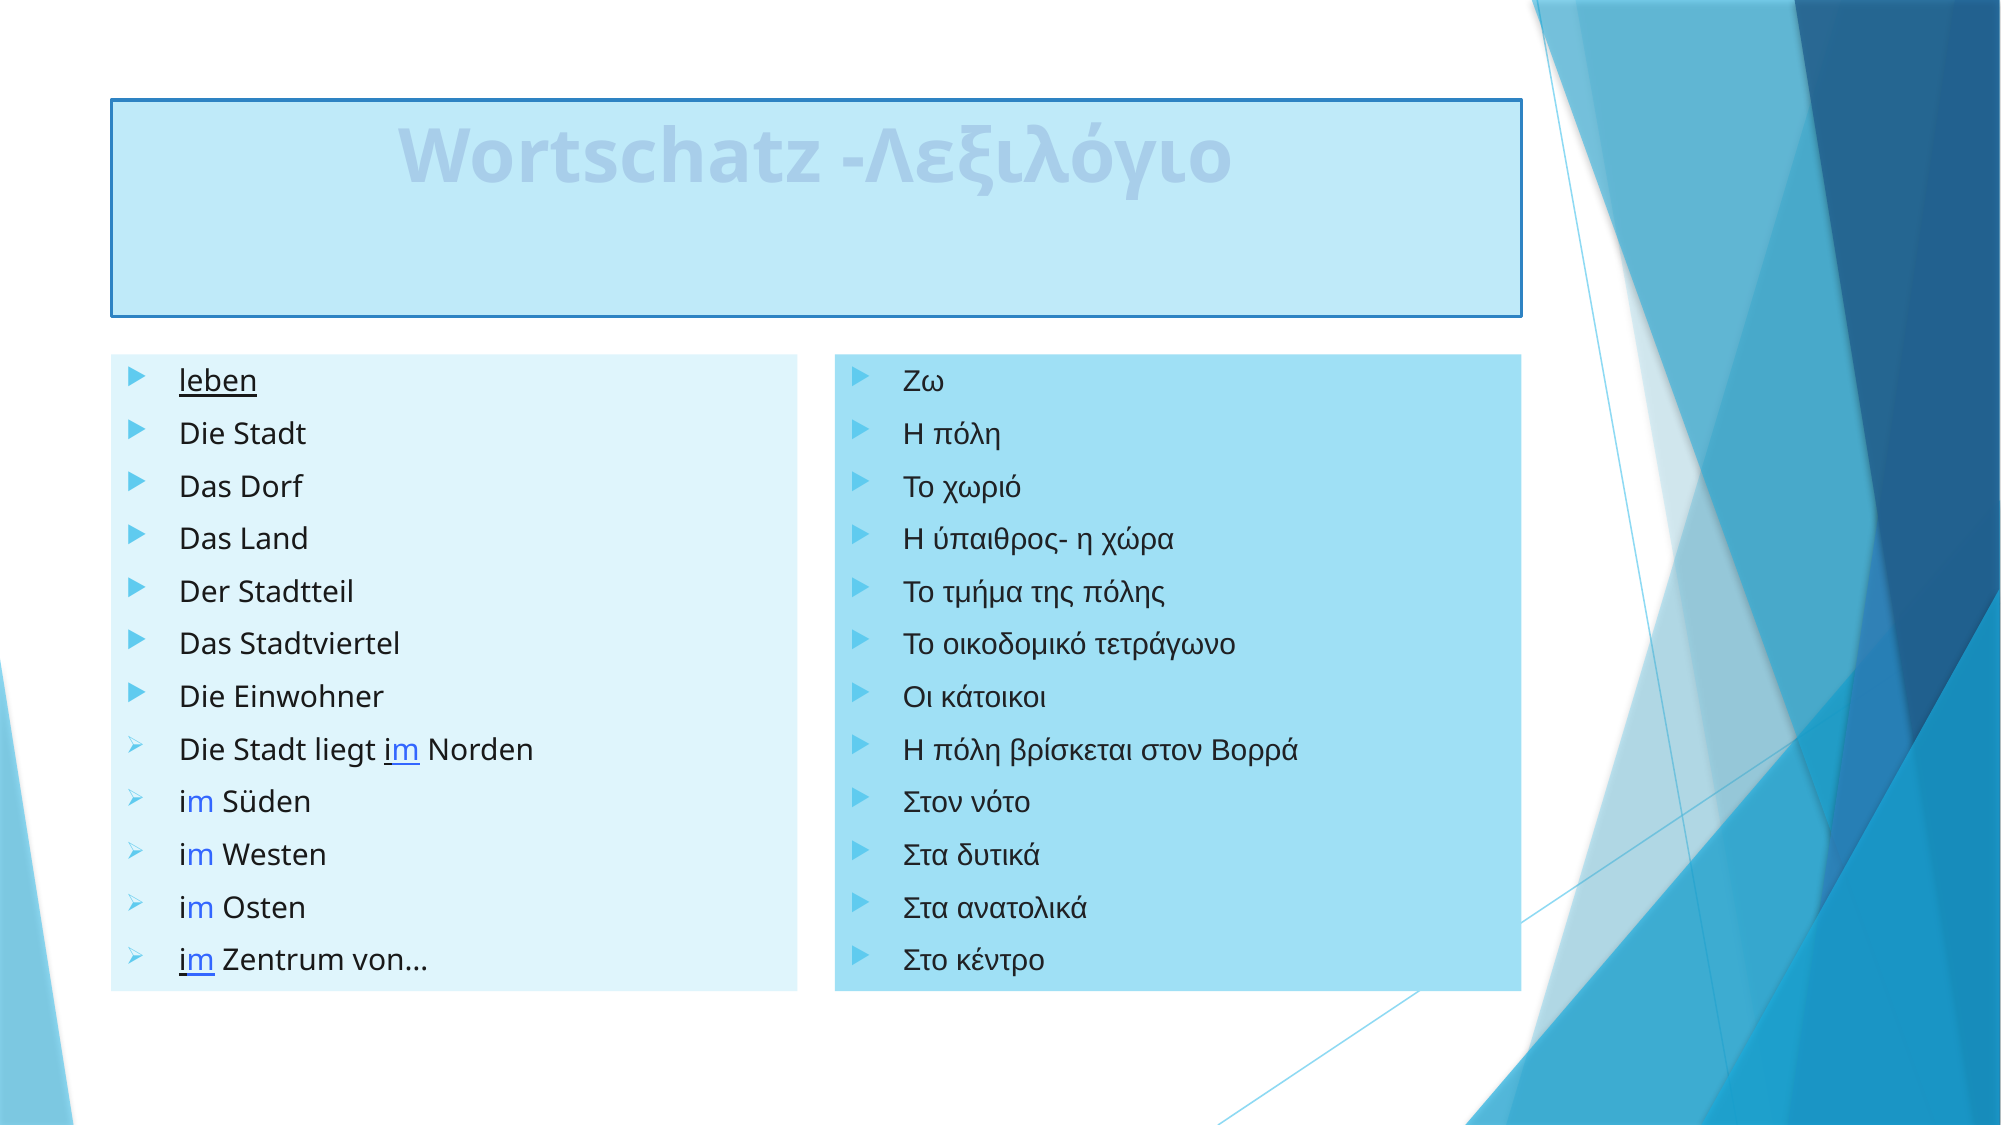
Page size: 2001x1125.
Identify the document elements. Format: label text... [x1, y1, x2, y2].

list Ζω Η πόλη Το χωριό Η ύπαιθρος- η χώρα Το τμήμα της πόλης Το οικοδομικό τετράγωνο Οι κάτοικοι Η πόλη βρίσκεται στον Βορρά Στον νότο Στα δυτικά Στα ανατολικά Στο κέντρο [834, 354, 1522, 992]
title Wortschatz -Λεξιλόγιο [110, 98, 1523, 318]
list leben Die Stadt Das Dorf Das Land Der Stadtteil Das Stadtviertel Die Einwohner Die Stadt liegt im Norden im Süden im Westen im Osten im Zentrum von… [111, 354, 798, 992]
